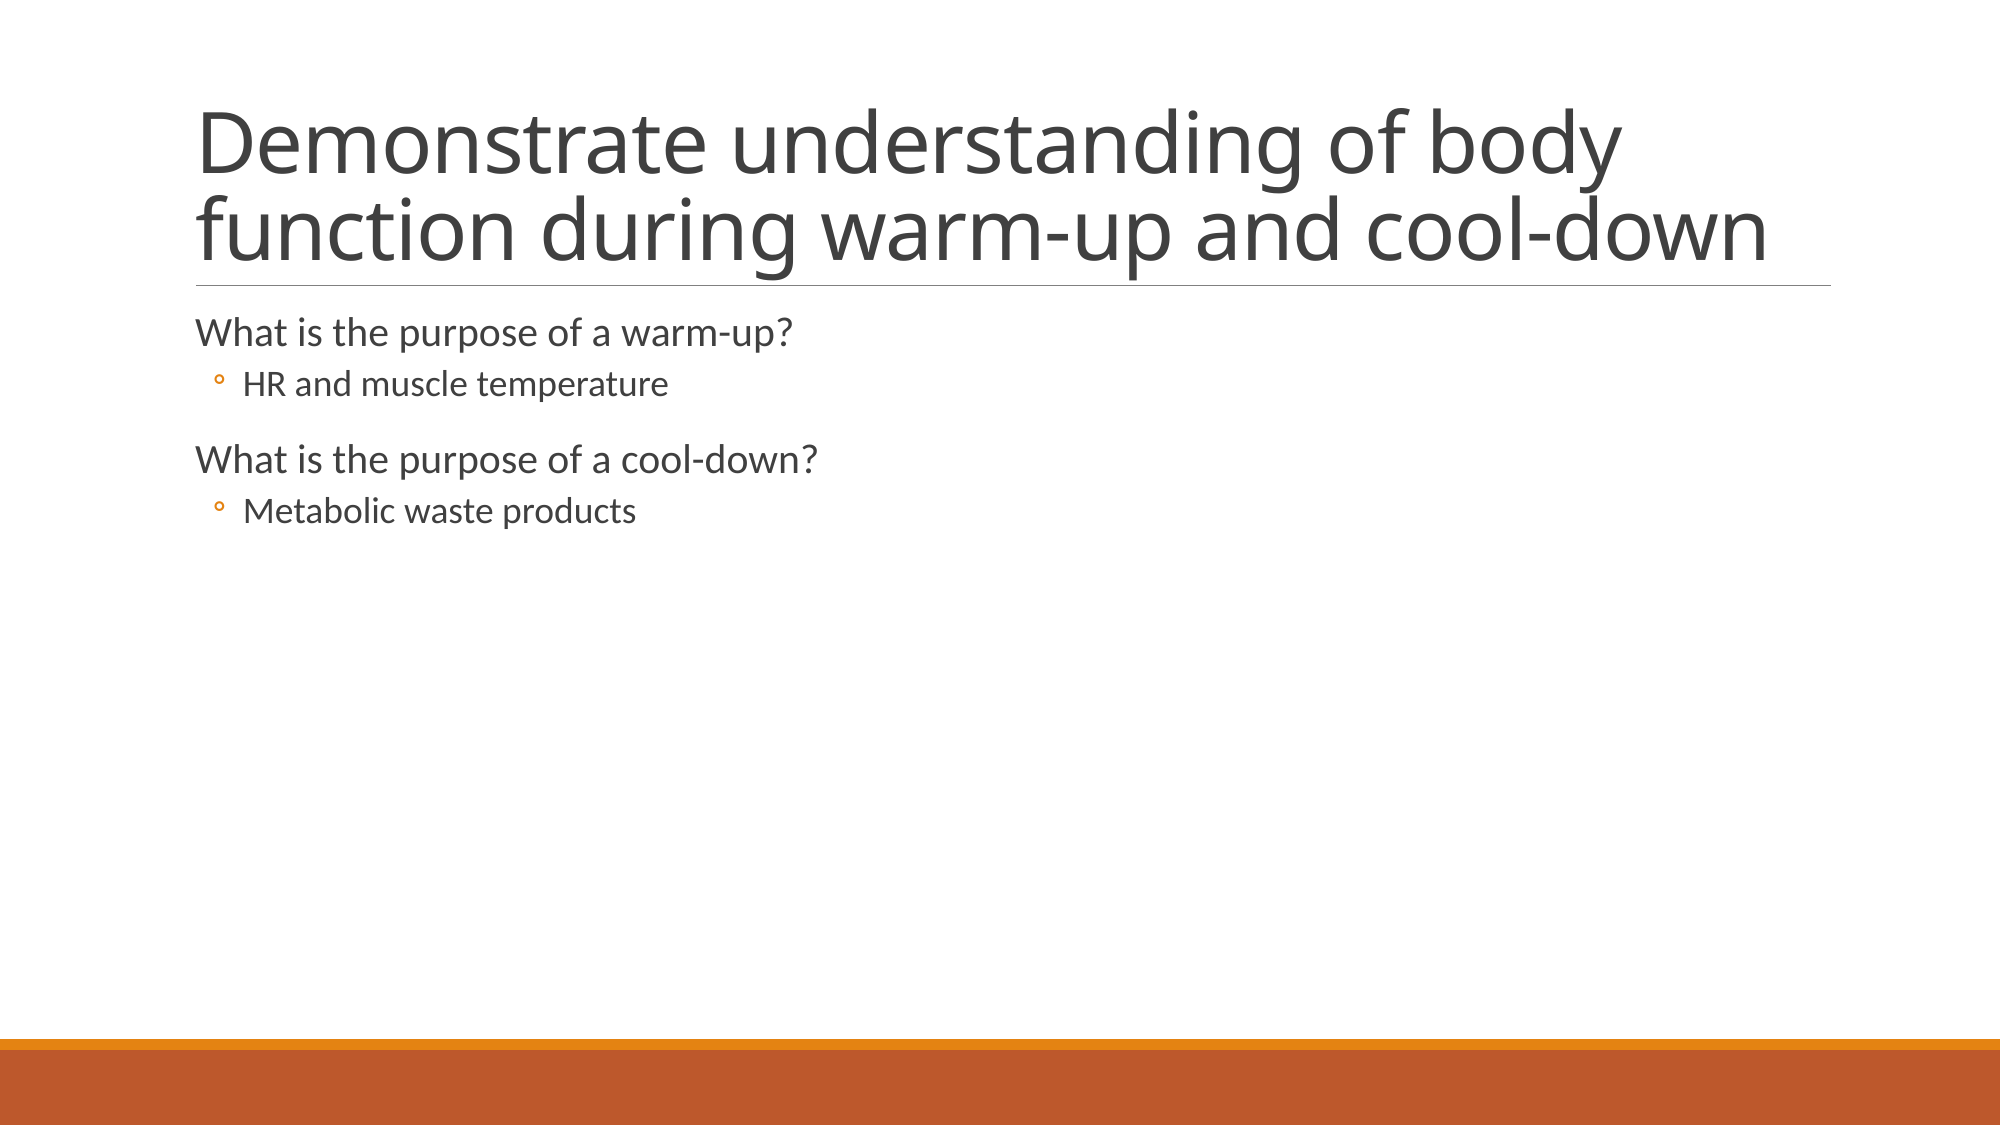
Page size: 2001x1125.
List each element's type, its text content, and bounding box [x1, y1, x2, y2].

list What is the purpose of a warm-up? HR and muscle temperature What is the purpose of a cool-down? Metabolic waste products [180, 302, 1830, 963]
title Demonstrate understanding of body function during warm-up and cool-down [180, 47, 1830, 285]
